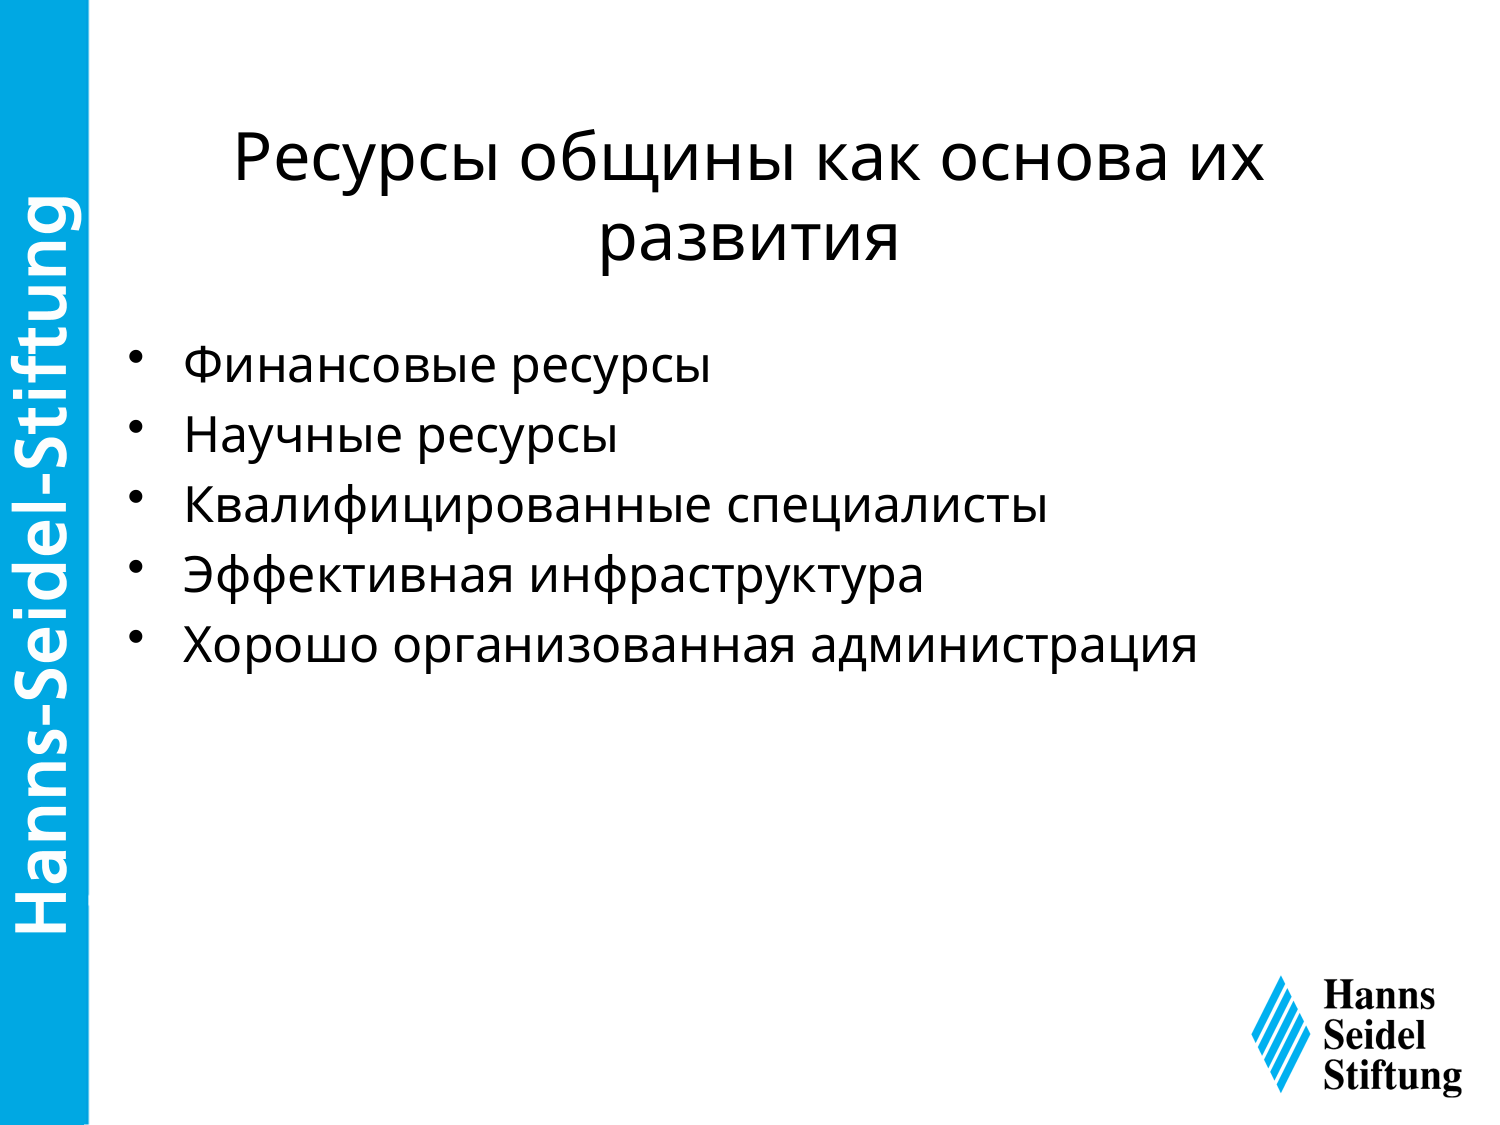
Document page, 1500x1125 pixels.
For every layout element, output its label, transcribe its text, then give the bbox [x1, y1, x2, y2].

picture [19, 408, 66, 433]
picture [28, 807, 65, 840]
picture [28, 852, 66, 883]
picture [28, 730, 66, 753]
picture [28, 628, 66, 662]
picture [14, 610, 22, 618]
picture [11, 356, 65, 382]
picture [16, 894, 65, 932]
title Ресурсы общины как основа их развития [112, 99, 1388, 288]
picture [28, 521, 66, 555]
list Финансовые ресурсы Научные ресурсы Квалифицированные специалисты Эффективная инфраструктура Хорошо организованная администрация [112, 324, 1388, 1000]
picture [89, 0, 1500, 1125]
picture [15, 438, 66, 467]
picture [43, 706, 49, 724]
picture [29, 391, 65, 398]
picture [14, 390, 22, 398]
picture [15, 670, 66, 699]
picture [28, 242, 65, 275]
picture [29, 610, 65, 617]
picture [28, 763, 65, 795]
picture [12, 504, 65, 511]
picture [19, 328, 66, 353]
picture [43, 475, 49, 493]
picture [12, 564, 66, 599]
picture [29, 287, 66, 319]
picture [28, 198, 81, 233]
